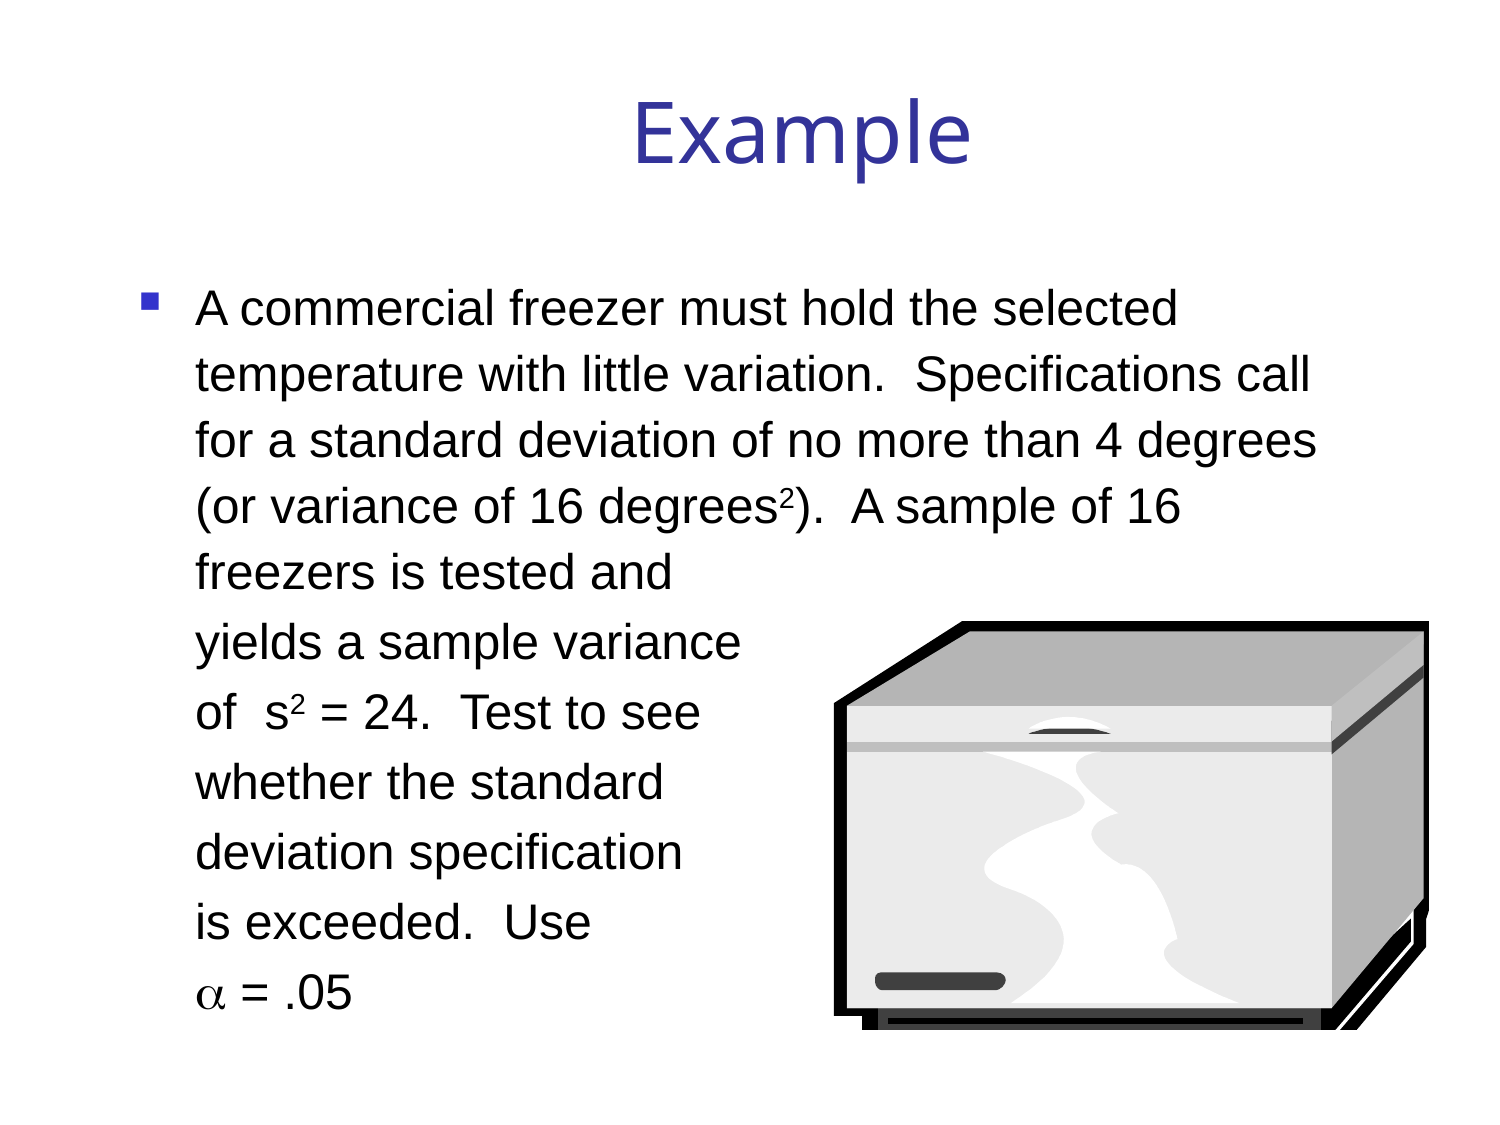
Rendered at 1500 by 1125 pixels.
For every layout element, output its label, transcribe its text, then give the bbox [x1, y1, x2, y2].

list A commercial freezer must hold the selected temperature with little variation. Specifications call for a standard deviation of no more than 4 degrees (or variance of 16 degrees2). A sample of 16 freezers is tested and yields a sample variance of s2 = 24. Test to see whether the standard deviation specification is exceeded. Use  = .05 [125, 262, 1338, 1038]
title Example [162, 62, 1441, 188]
picture [799, 574, 1429, 1030]
